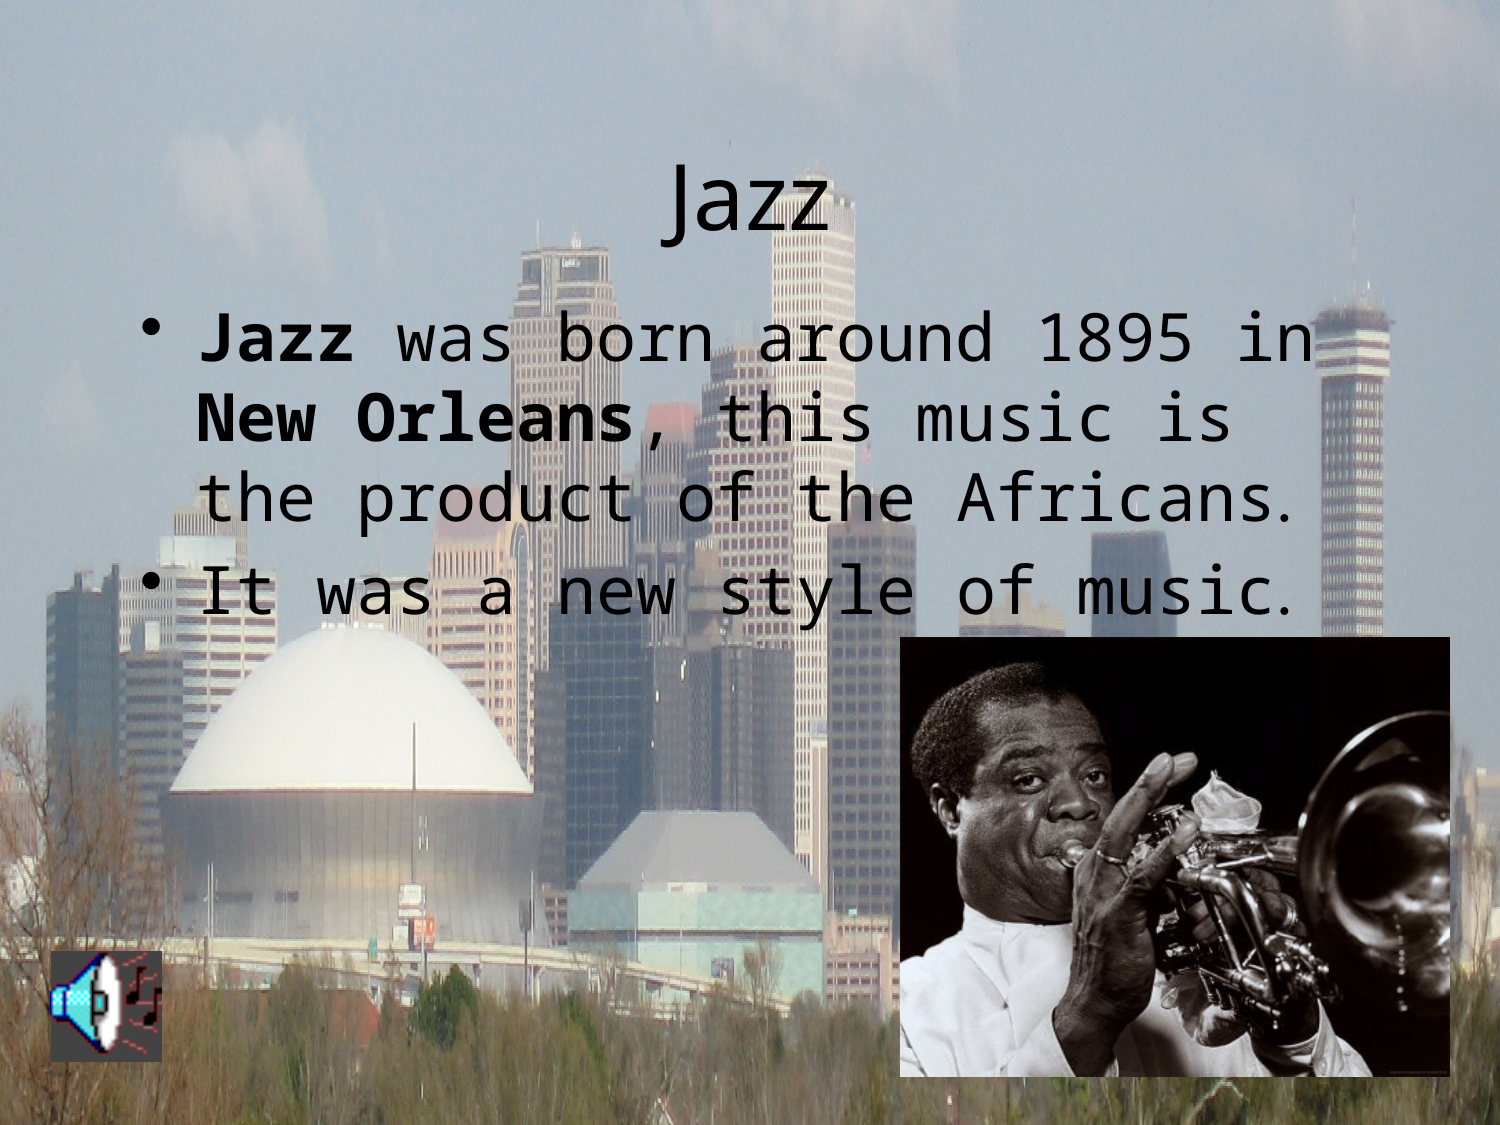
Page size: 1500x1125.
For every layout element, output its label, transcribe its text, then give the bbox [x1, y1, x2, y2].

picture [0, 0, 1500, 1125]
title Jazz [112, 99, 1388, 288]
list Jazz was born around 1895 in New Orleans, this music is the product of the Africans. It was a new style of music. [125, 287, 1400, 963]
